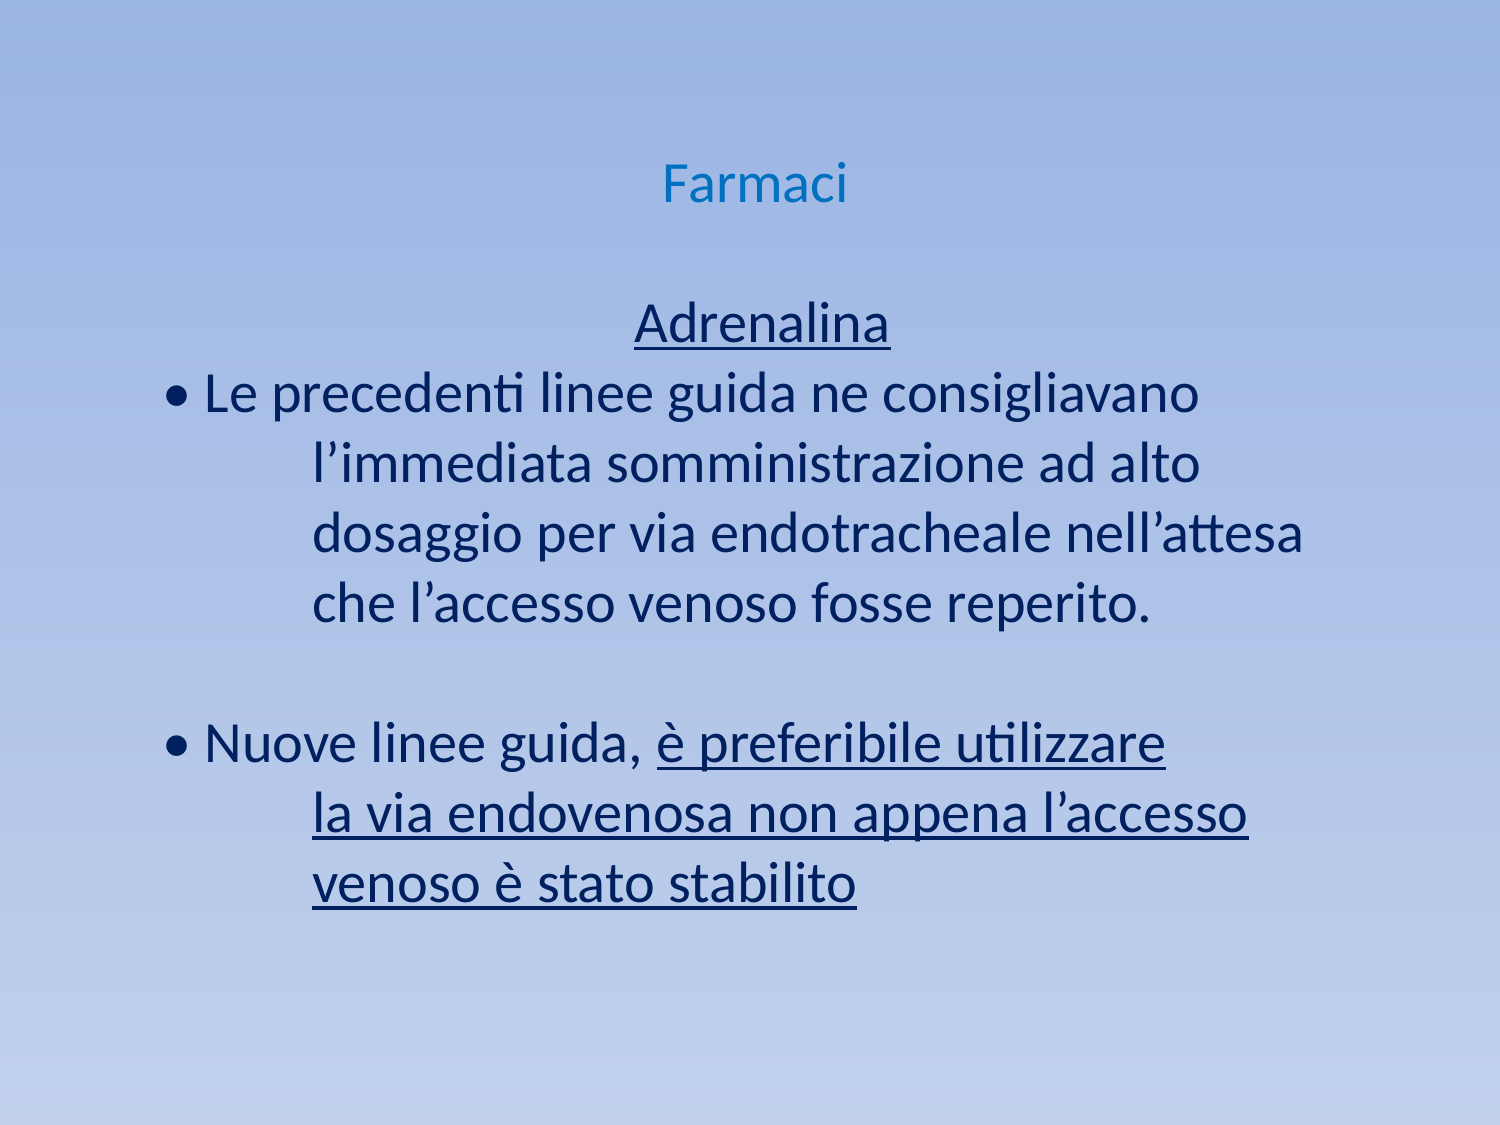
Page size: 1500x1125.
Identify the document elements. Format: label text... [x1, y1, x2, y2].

text_box Farmaci Adrenalina • Le precedenti linee guida ne consigliavano l’immediata somministrazione ad alto dosaggio per via endotracheale nell’attesa che l’accesso venoso fosse reperito. • Nuove linee guida, è preferibile utilizzare la via endovenosa non appena l’accesso venoso è stato stabilito [147, 137, 1365, 922]
